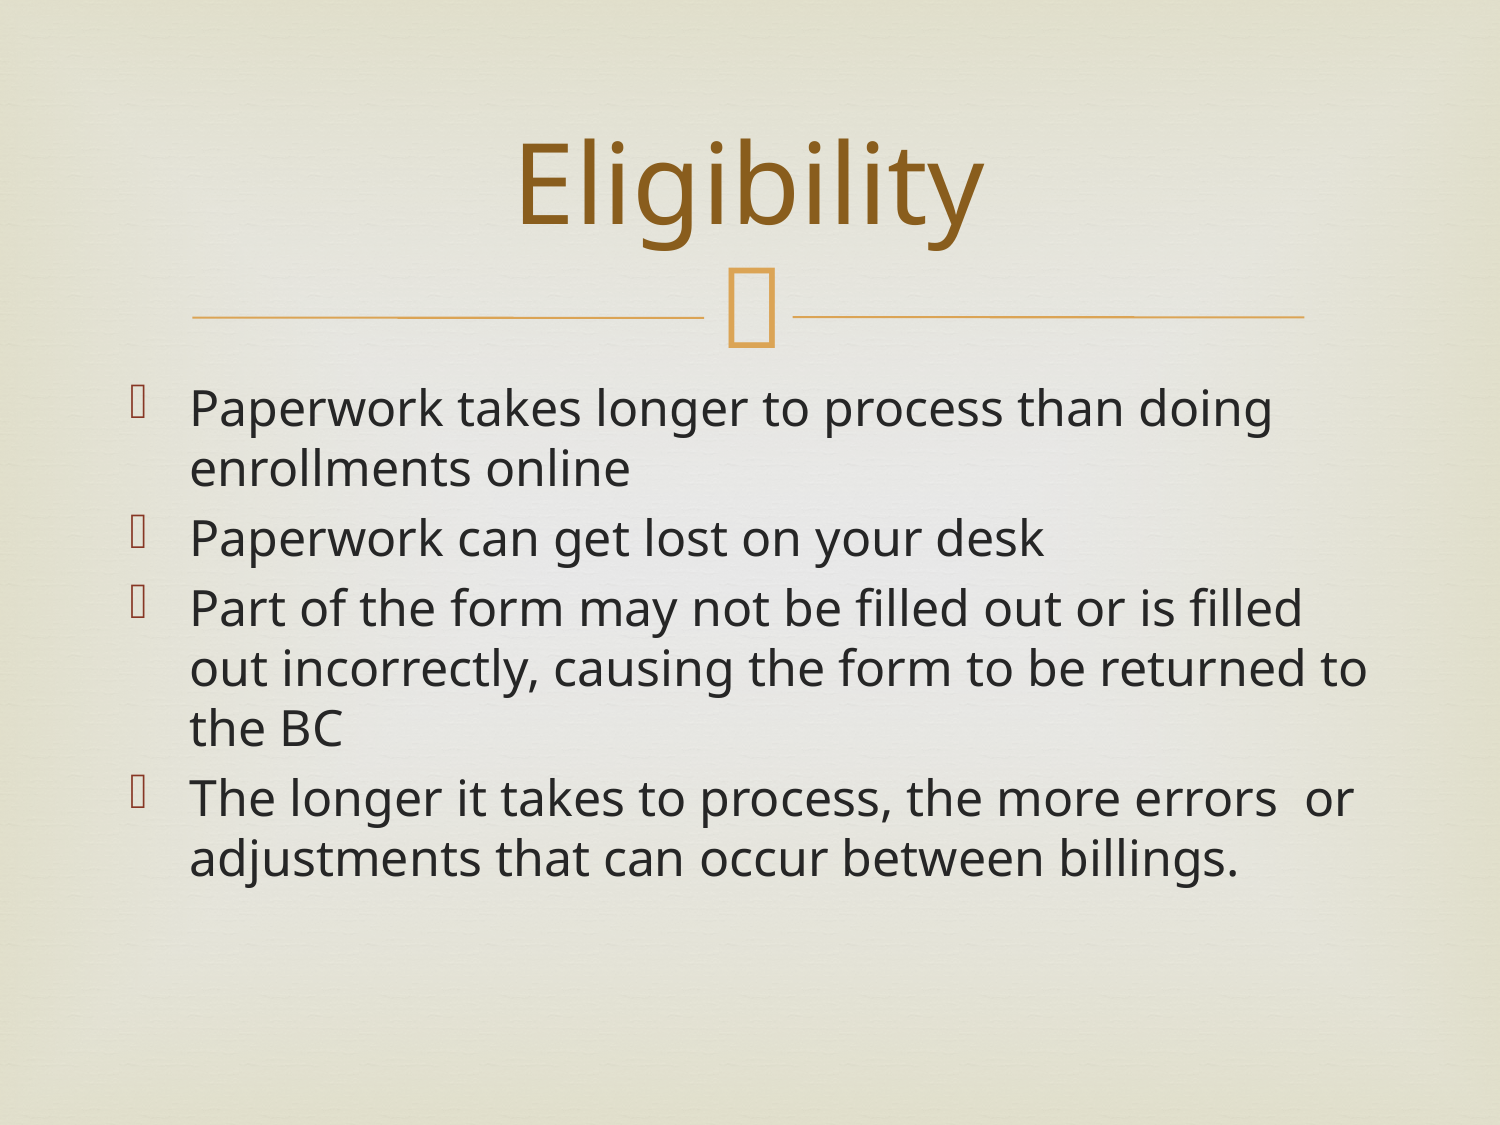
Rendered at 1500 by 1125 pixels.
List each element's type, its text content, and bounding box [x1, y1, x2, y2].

title Eligibility [112, 93, 1386, 267]
list Paperwork takes longer to process than doing enrollments online Paperwork can get lost on your desk Part of the form may not be filled out or is filled out incorrectly, causing the form to be returned to the BC The longer it takes to process, the more errors or adjustments that can occur between billings. [114, 368, 1386, 1005]
